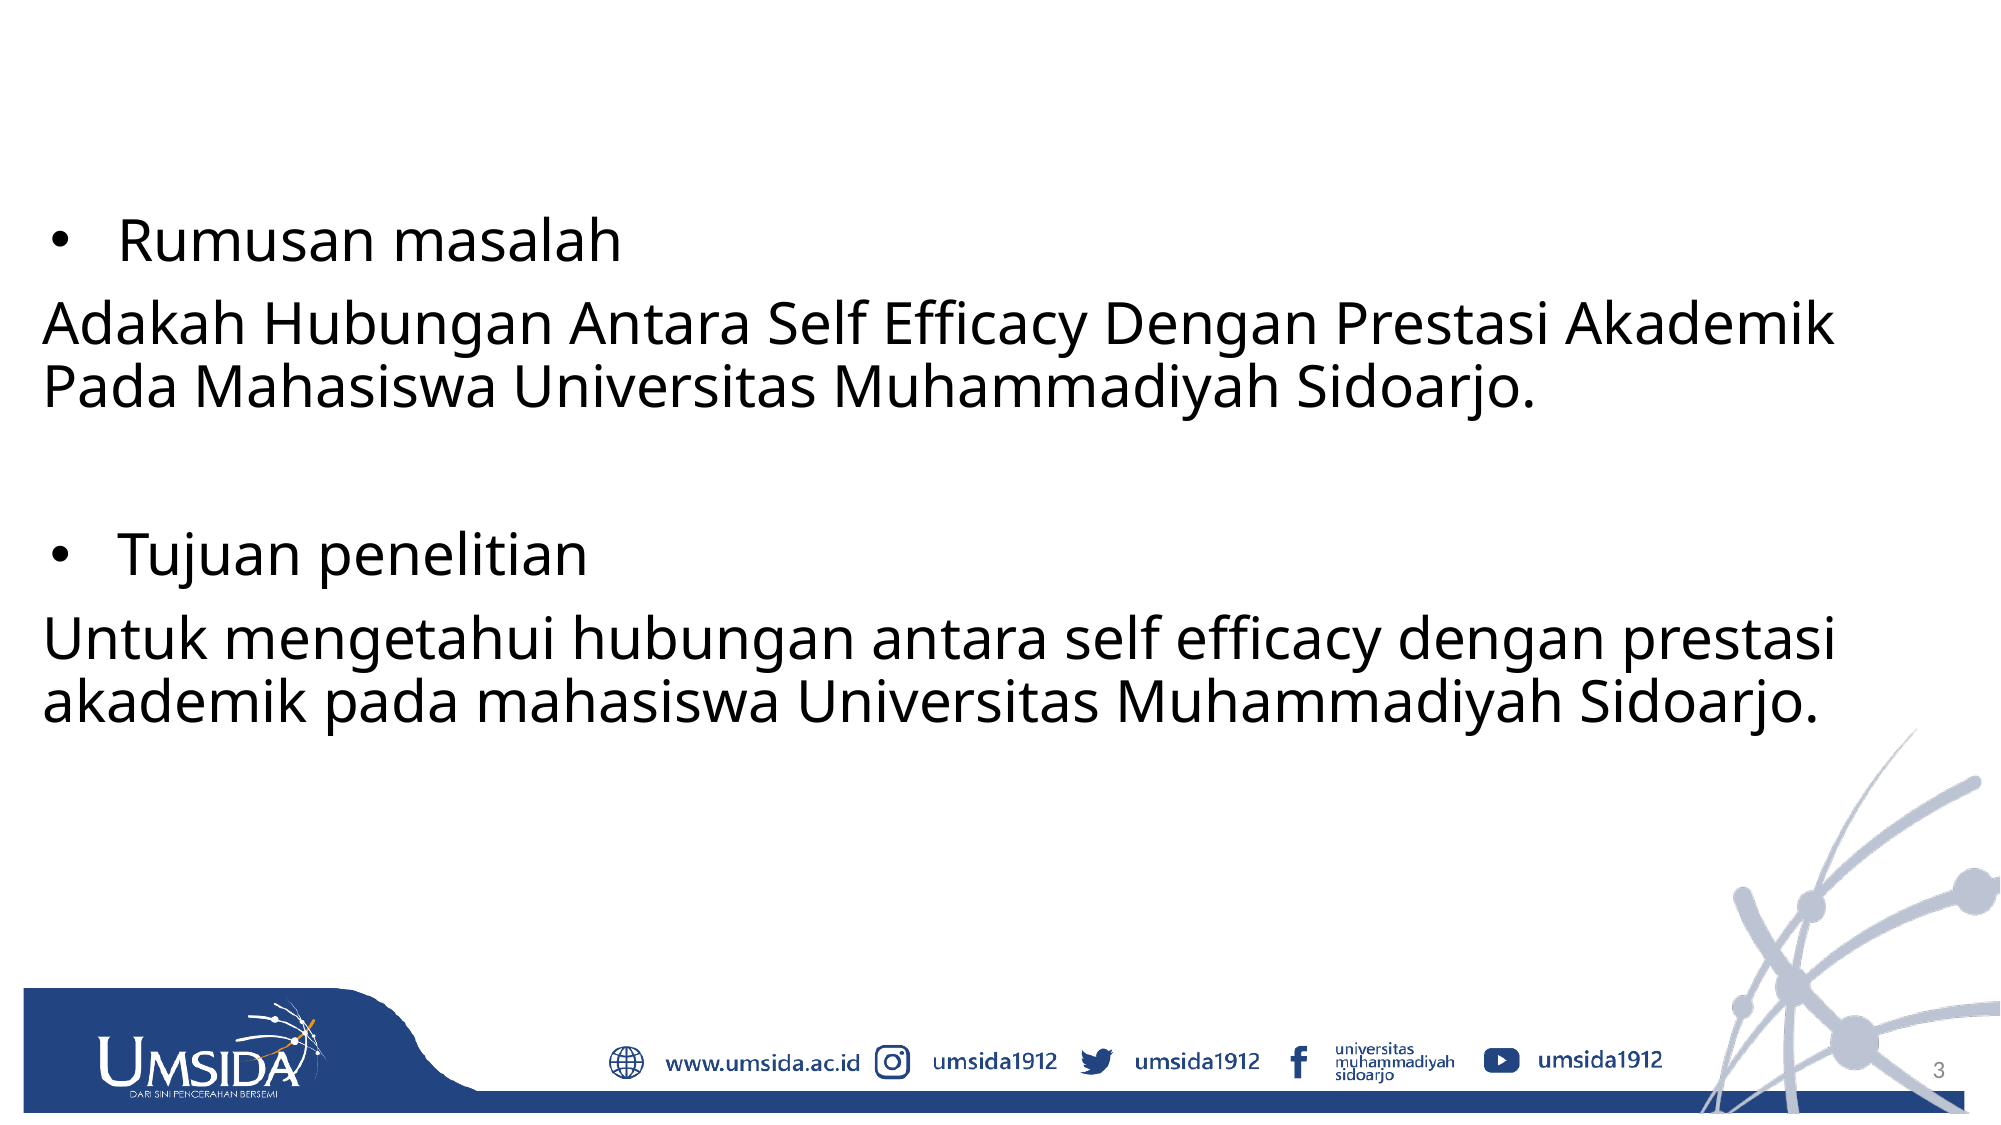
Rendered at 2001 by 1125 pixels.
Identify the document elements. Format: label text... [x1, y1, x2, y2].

picture [23, 51, 2001, 1114]
list Rumusan masalah Adakah Hubungan Antara Self Efficacy Dengan Prestasi Akademik Pada Mahasiswa Universitas Muhammadiyah Sidoarjo. Tujuan penelitian Untuk mengetahui hubungan antara self efficacy dengan prestasi akademik pada mahasiswa Universitas Muhammadiyah Sidoarjo. [27, 203, 1969, 1039]
